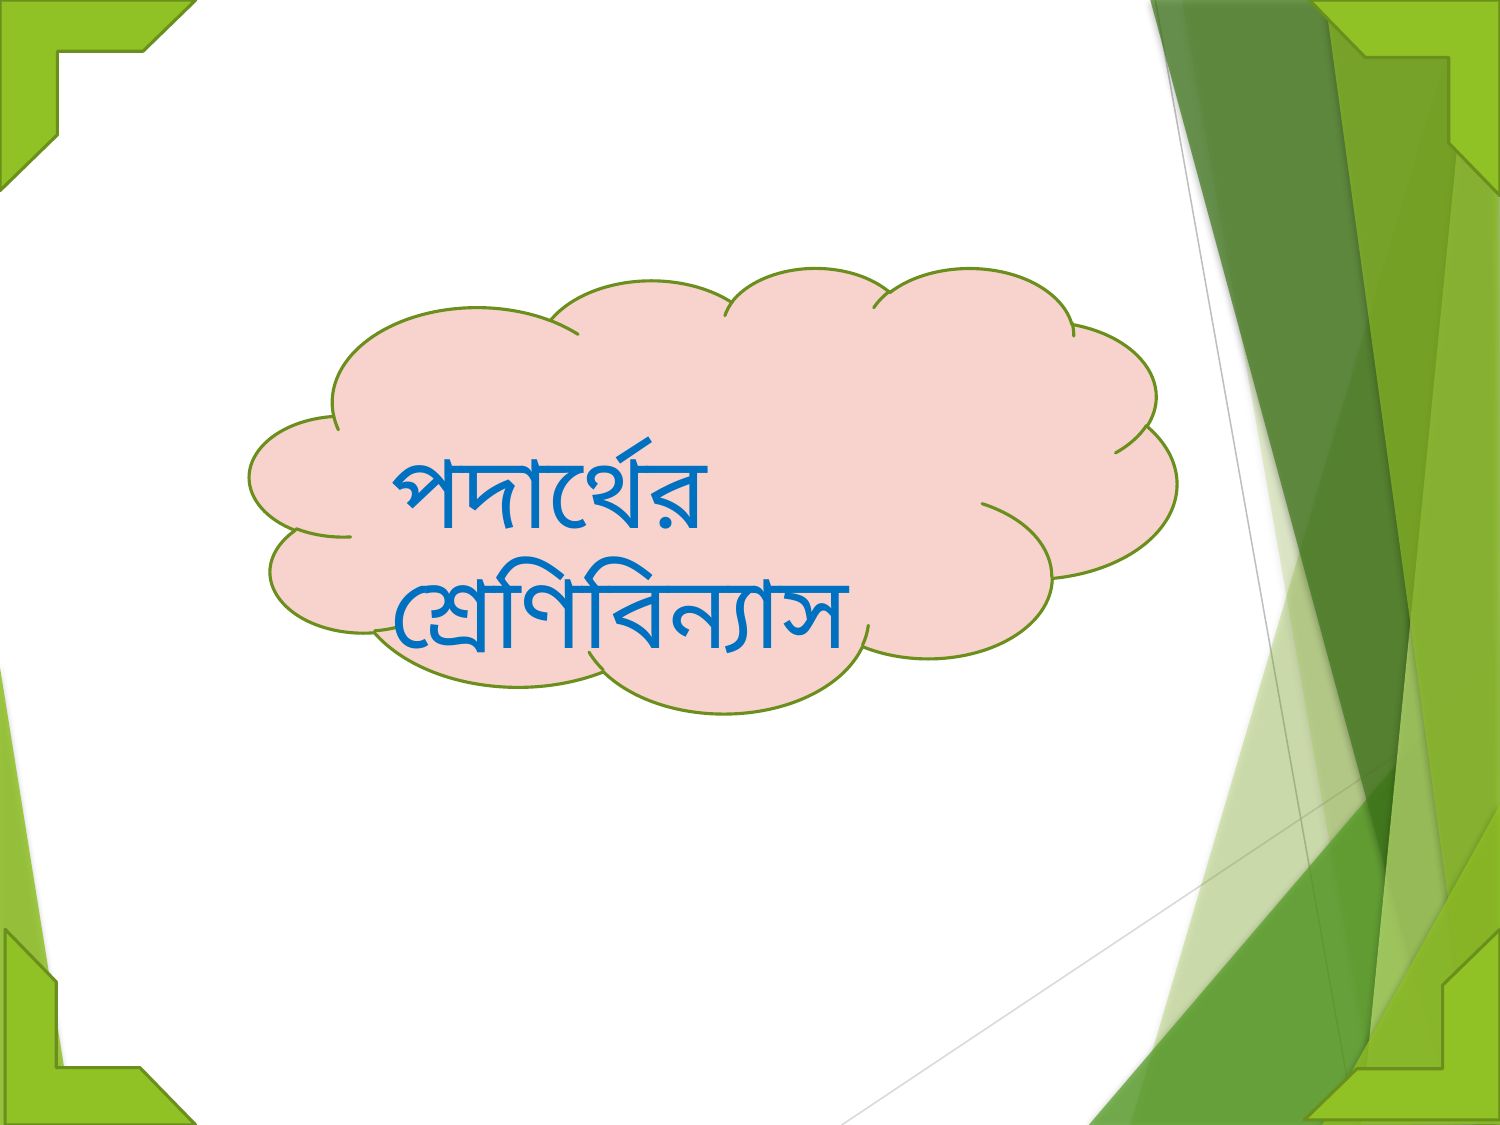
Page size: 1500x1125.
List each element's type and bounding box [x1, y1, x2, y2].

text_box [0, 0, 1500, 1125]
